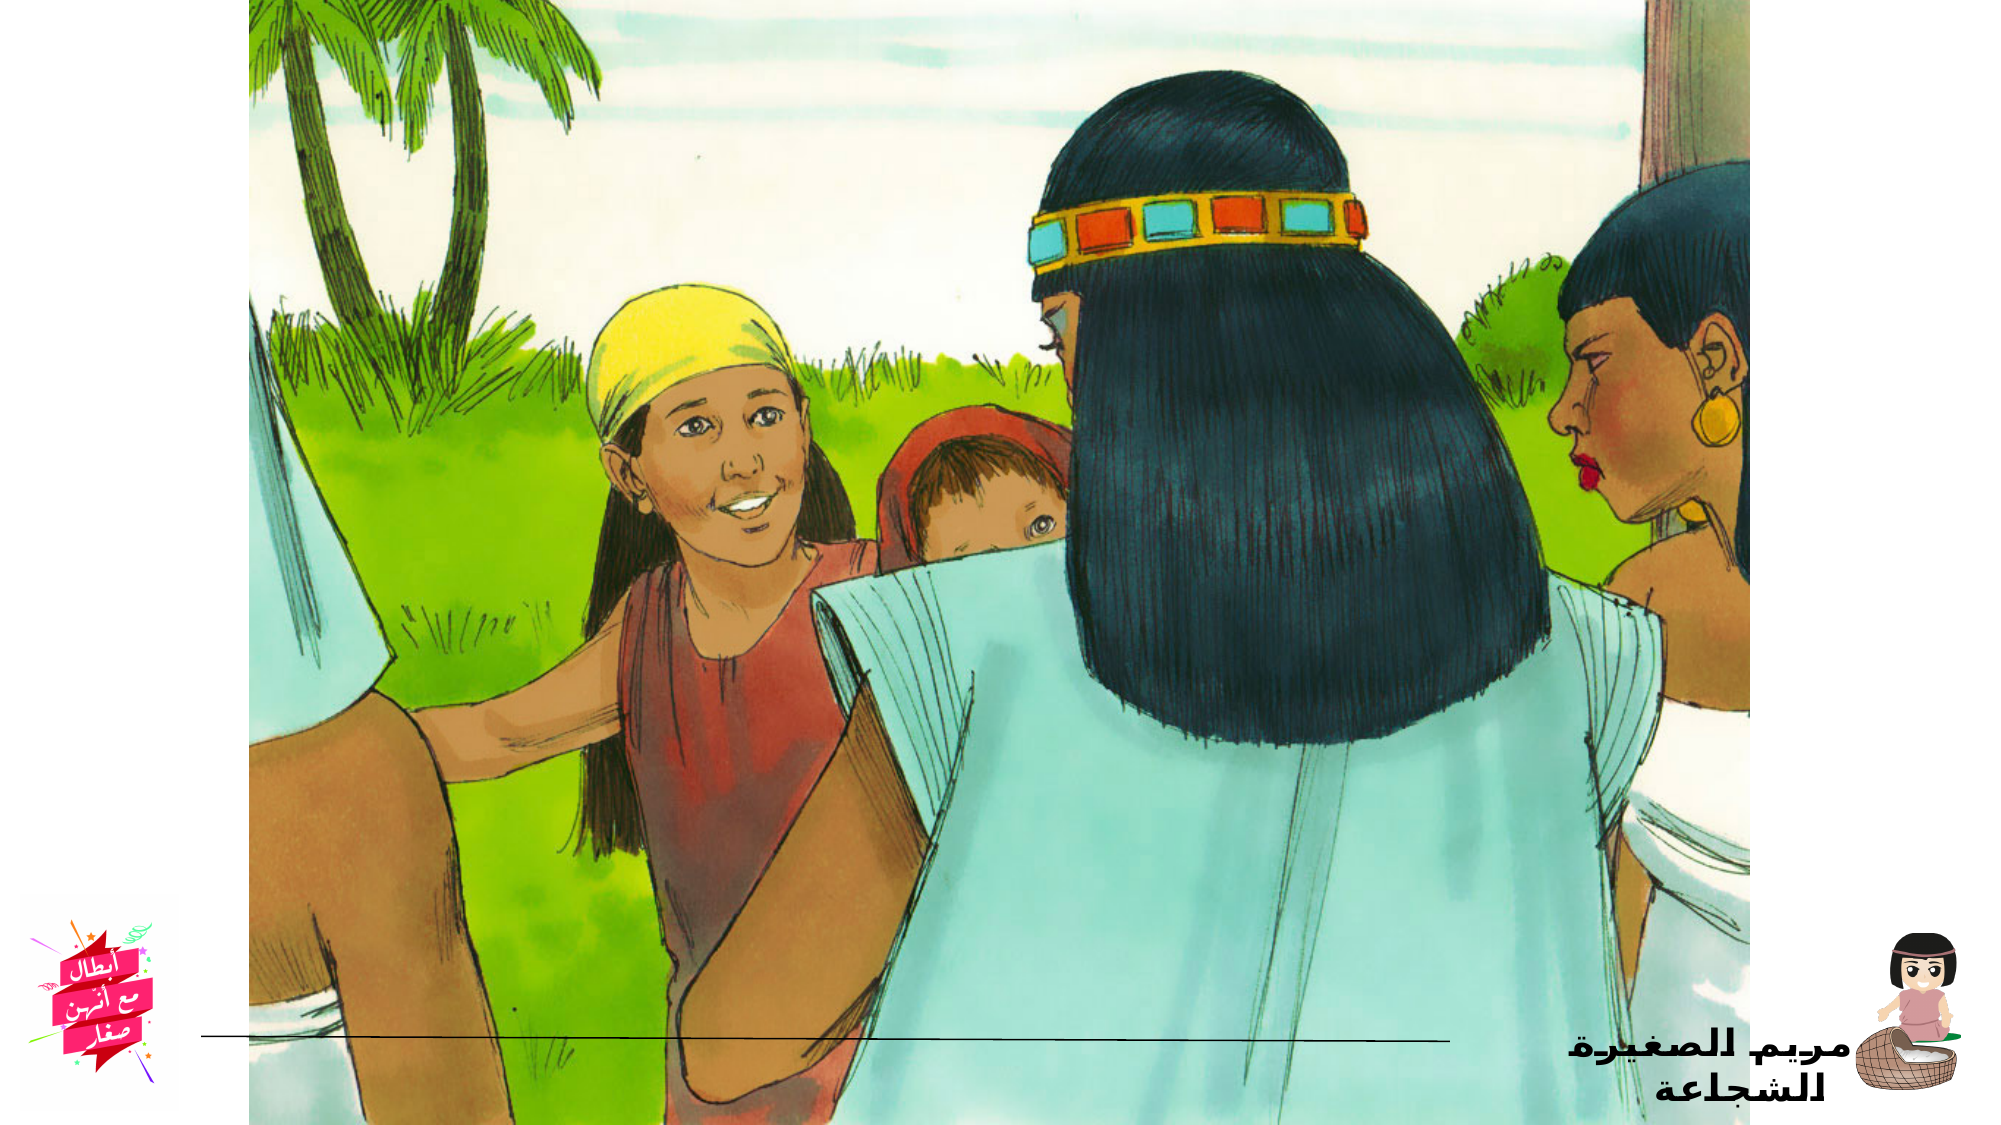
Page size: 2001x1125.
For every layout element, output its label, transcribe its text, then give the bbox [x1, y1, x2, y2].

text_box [200, 1036, 1451, 1042]
picture [1855, 932, 1962, 1090]
picture [20, 894, 179, 1112]
text_box مريم الصغيرة الشجاعة [1753, 1011, 1868, 1125]
picture [249, 0, 1751, 1125]
